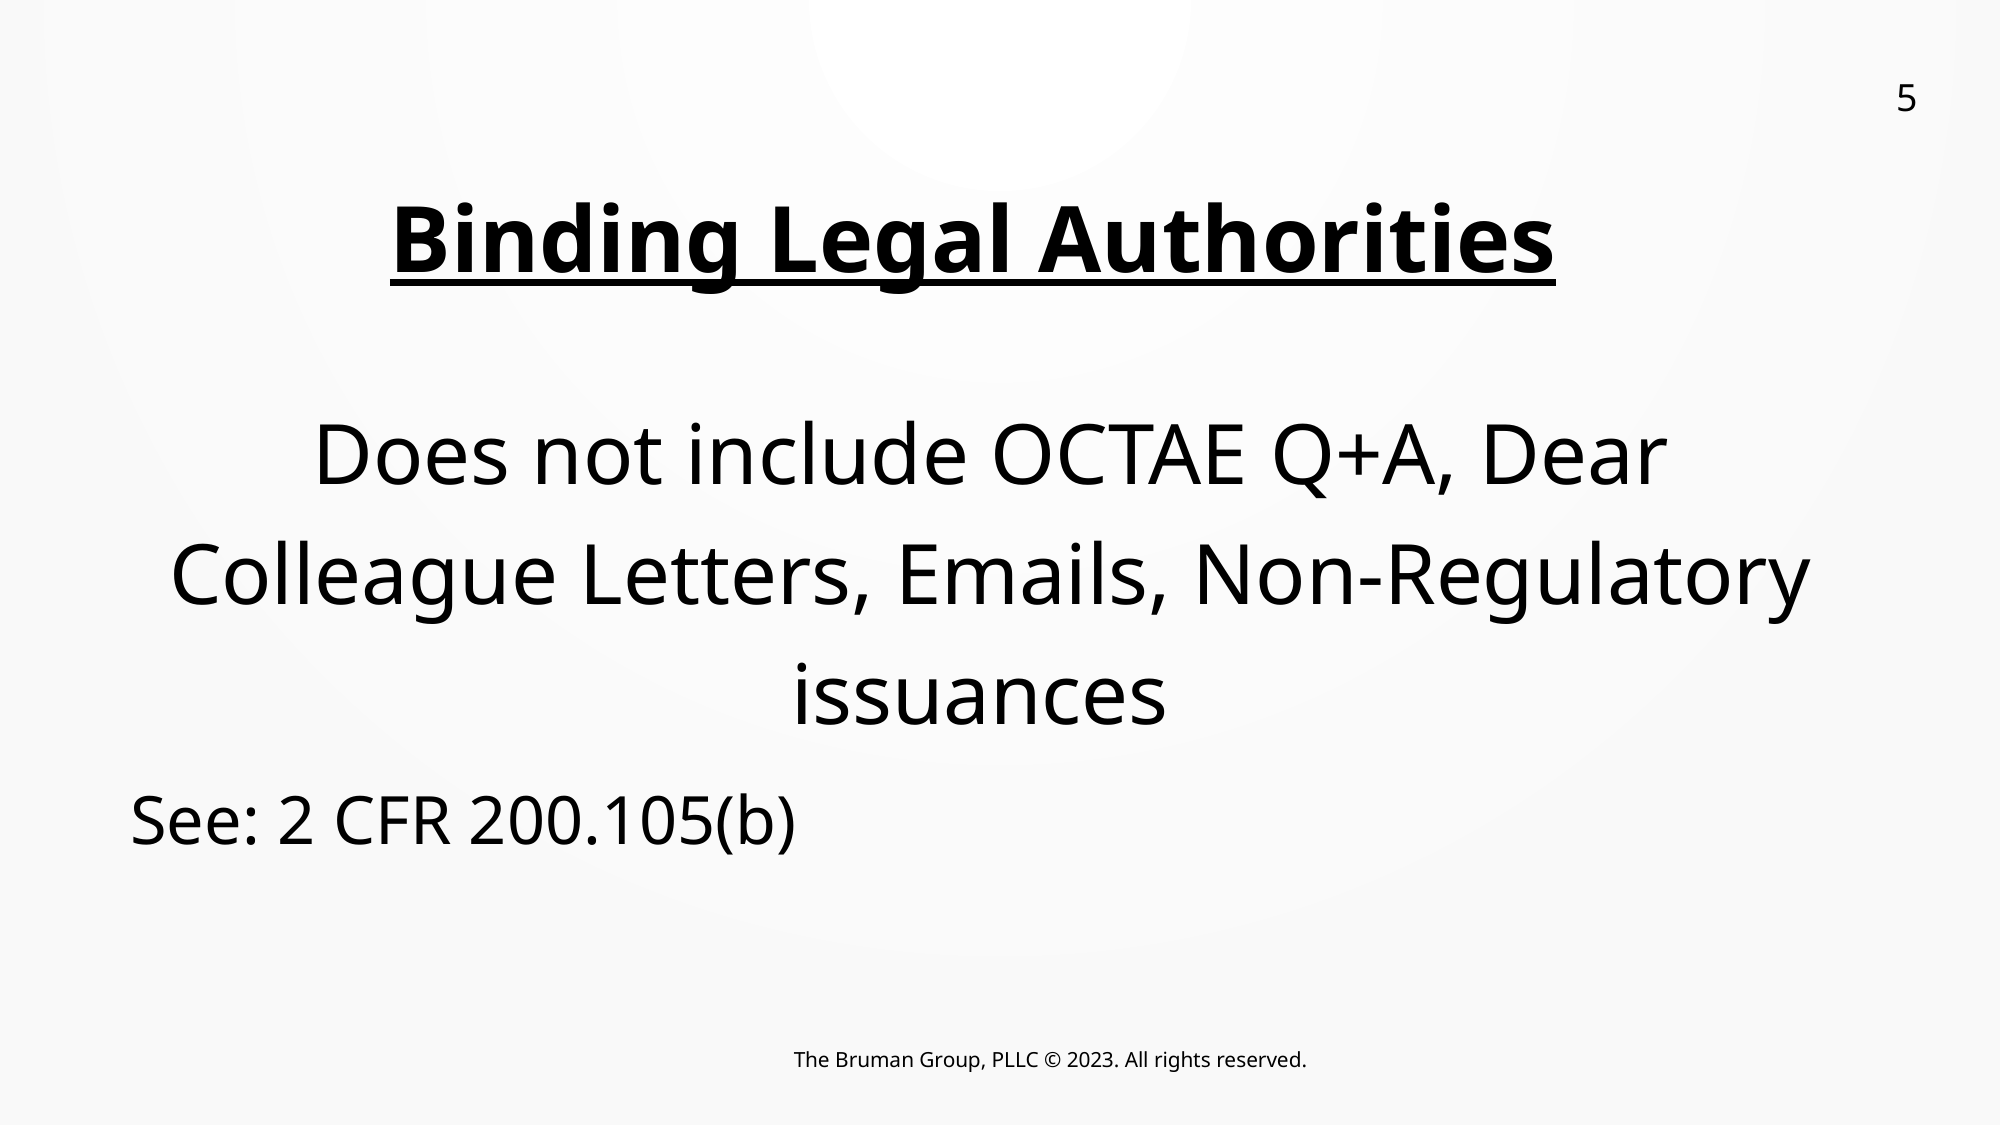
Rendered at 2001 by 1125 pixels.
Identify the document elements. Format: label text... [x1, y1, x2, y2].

text_box 5 [1881, 66, 1945, 127]
title Binding Legal Authorities [185, 156, 1761, 329]
list Does not include OCTAE Q+A, Dear Colleague Letters, Emails, Non-Regulatory issuances See: 2 CFR 200.105(b) [115, 373, 1867, 914]
